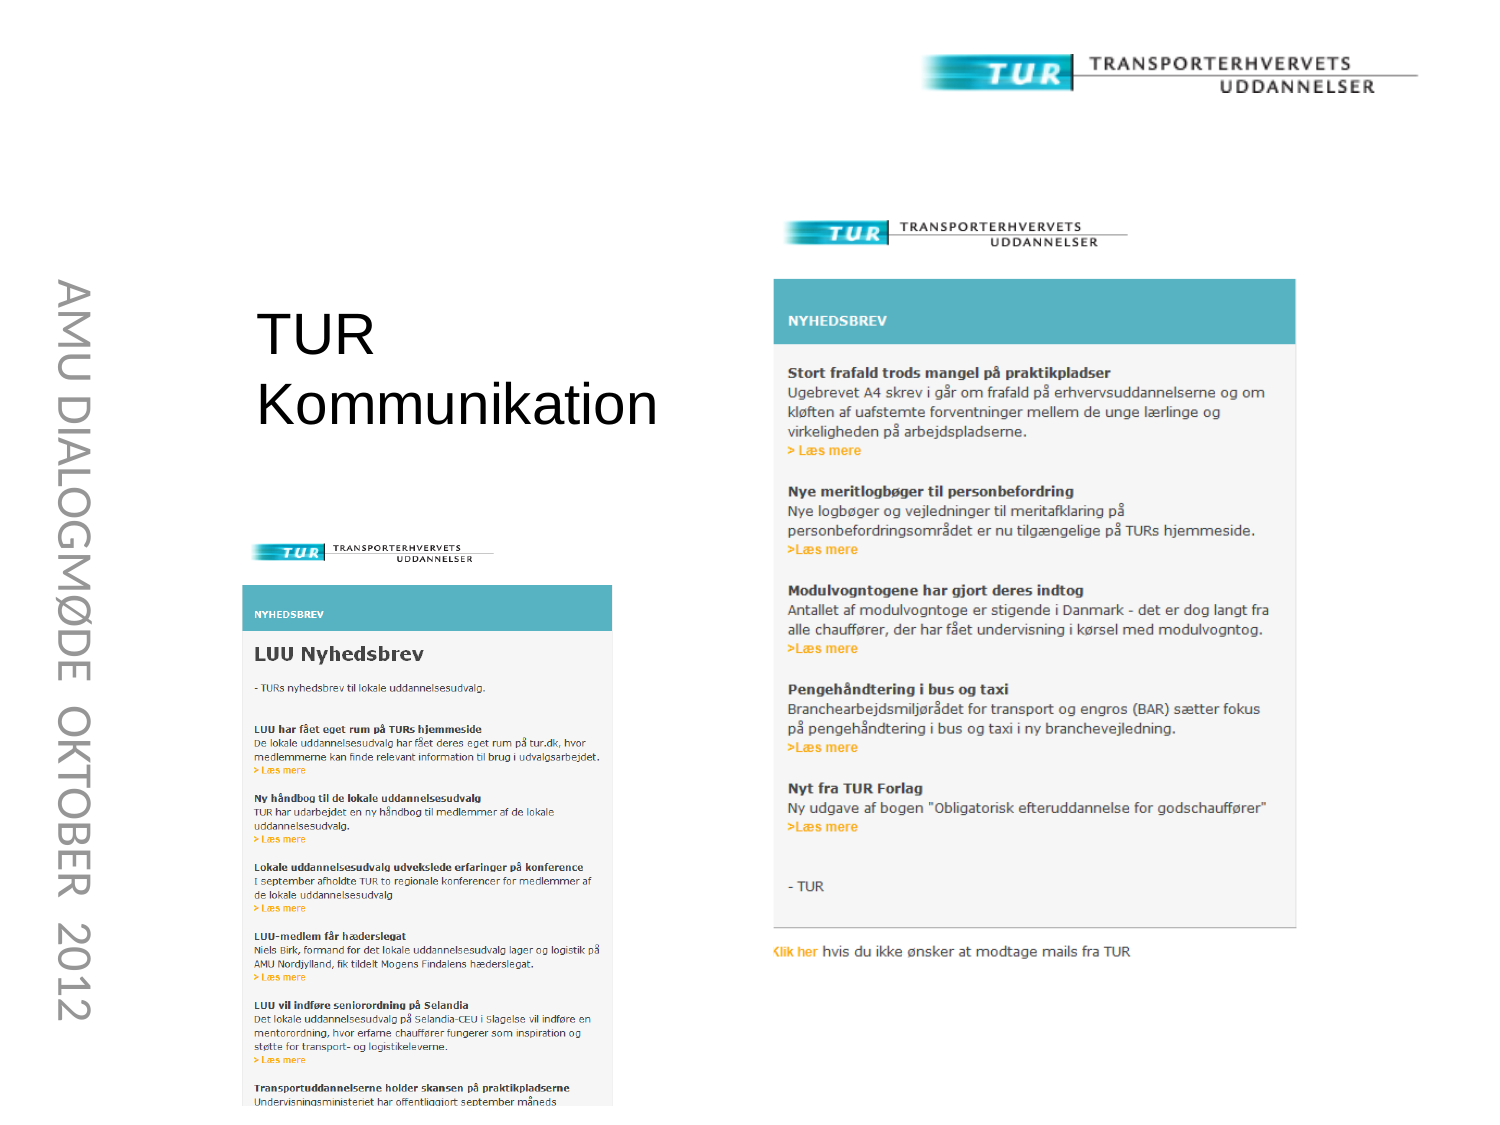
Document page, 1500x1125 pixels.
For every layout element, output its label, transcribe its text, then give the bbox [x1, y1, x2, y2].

picture [241, 207, 1300, 1107]
picture [903, 54, 1420, 93]
text_box AMU DIALOGMØDE OKTOBER 2012 [0, 73, 116, 1076]
text_box TUR Kommunikation [242, 243, 768, 444]
